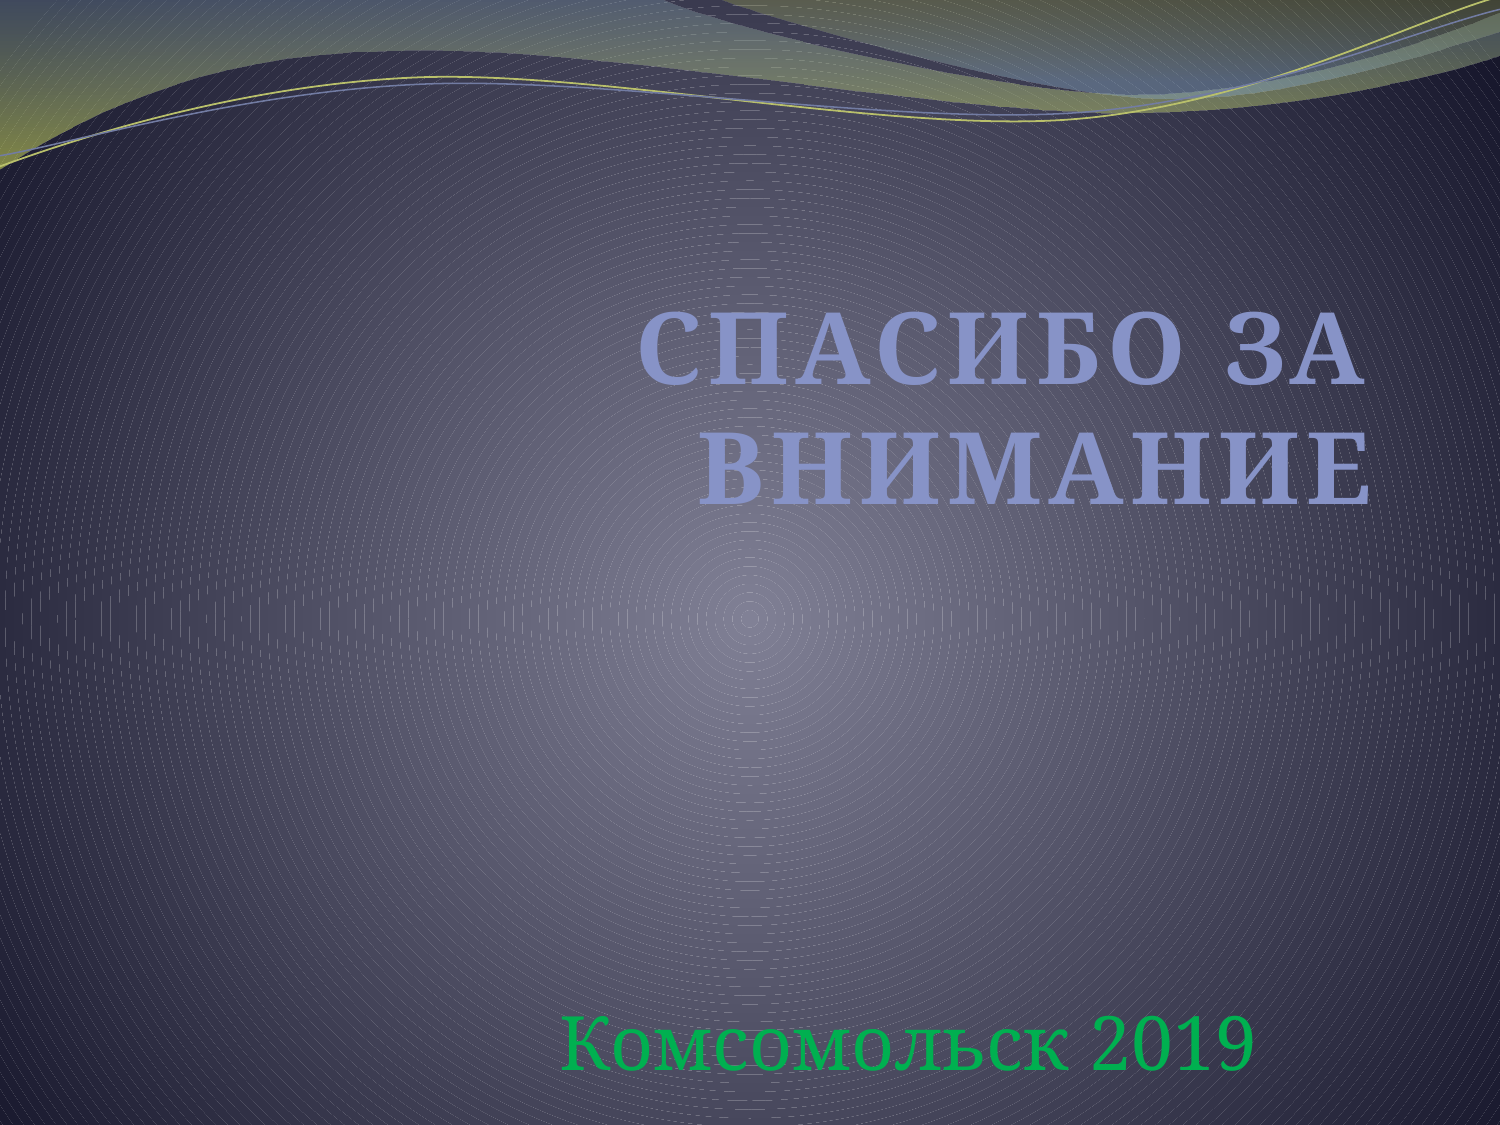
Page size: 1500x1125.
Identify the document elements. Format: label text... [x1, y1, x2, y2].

subtitle Комсомольск 2019 [218, 987, 1269, 1067]
title СПАСИБО ЗА ВНИМАНИЕ [87, 224, 1376, 525]
